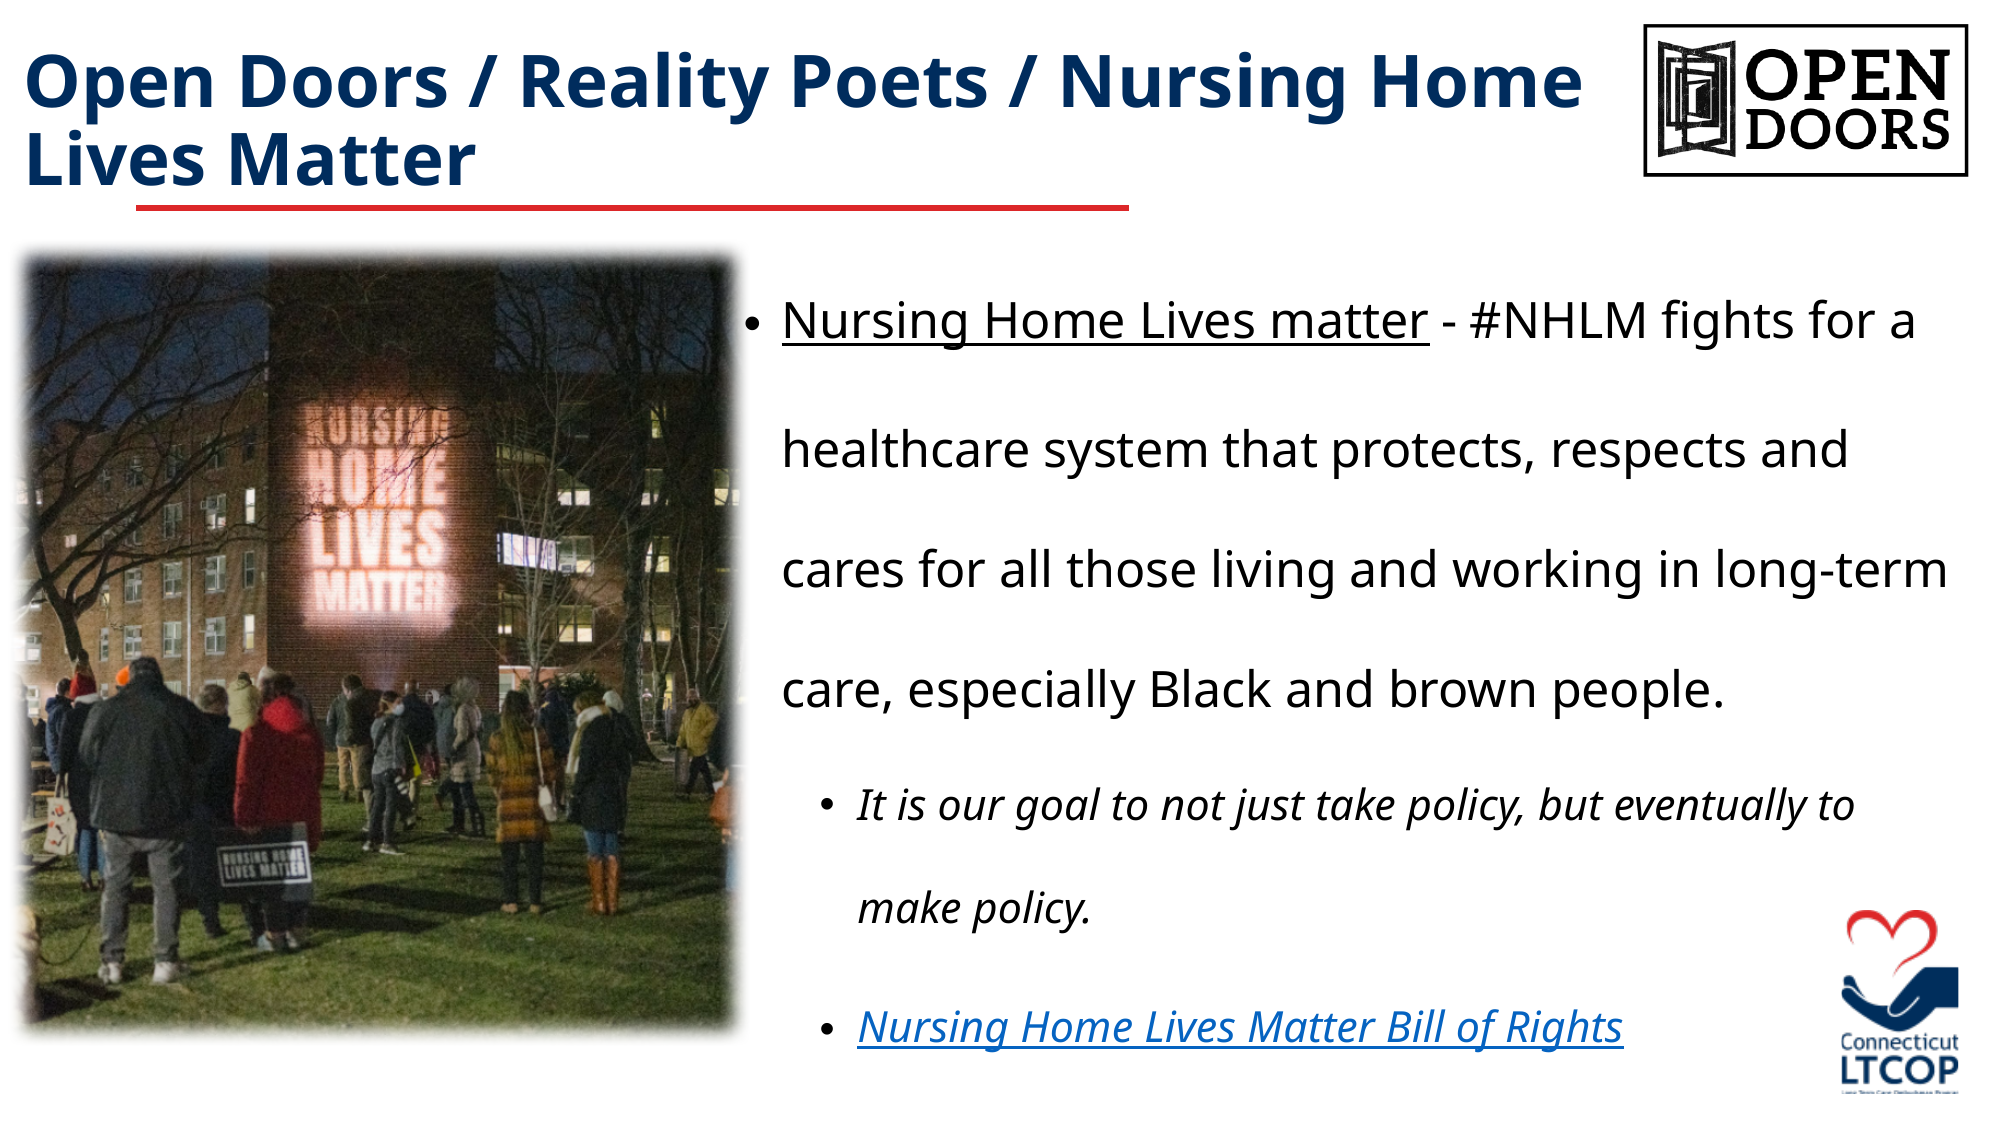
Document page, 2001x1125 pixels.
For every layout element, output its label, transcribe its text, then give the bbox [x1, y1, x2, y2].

picture [1637, 17, 1974, 183]
title Open Doors / Reality Poets / Nursing Home Lives Matter [8, 36, 1657, 209]
list Nursing Home Lives matter - #NHLM fights for a healthcare system that protects, respects and cares for all those living and working in long-term care, especially Black and brown people. It is our goal to not just take policy, but eventually to make policy. Nursing Home Lives Matter Bill of Rights [728, 213, 1974, 1074]
picture [8, 239, 752, 1047]
